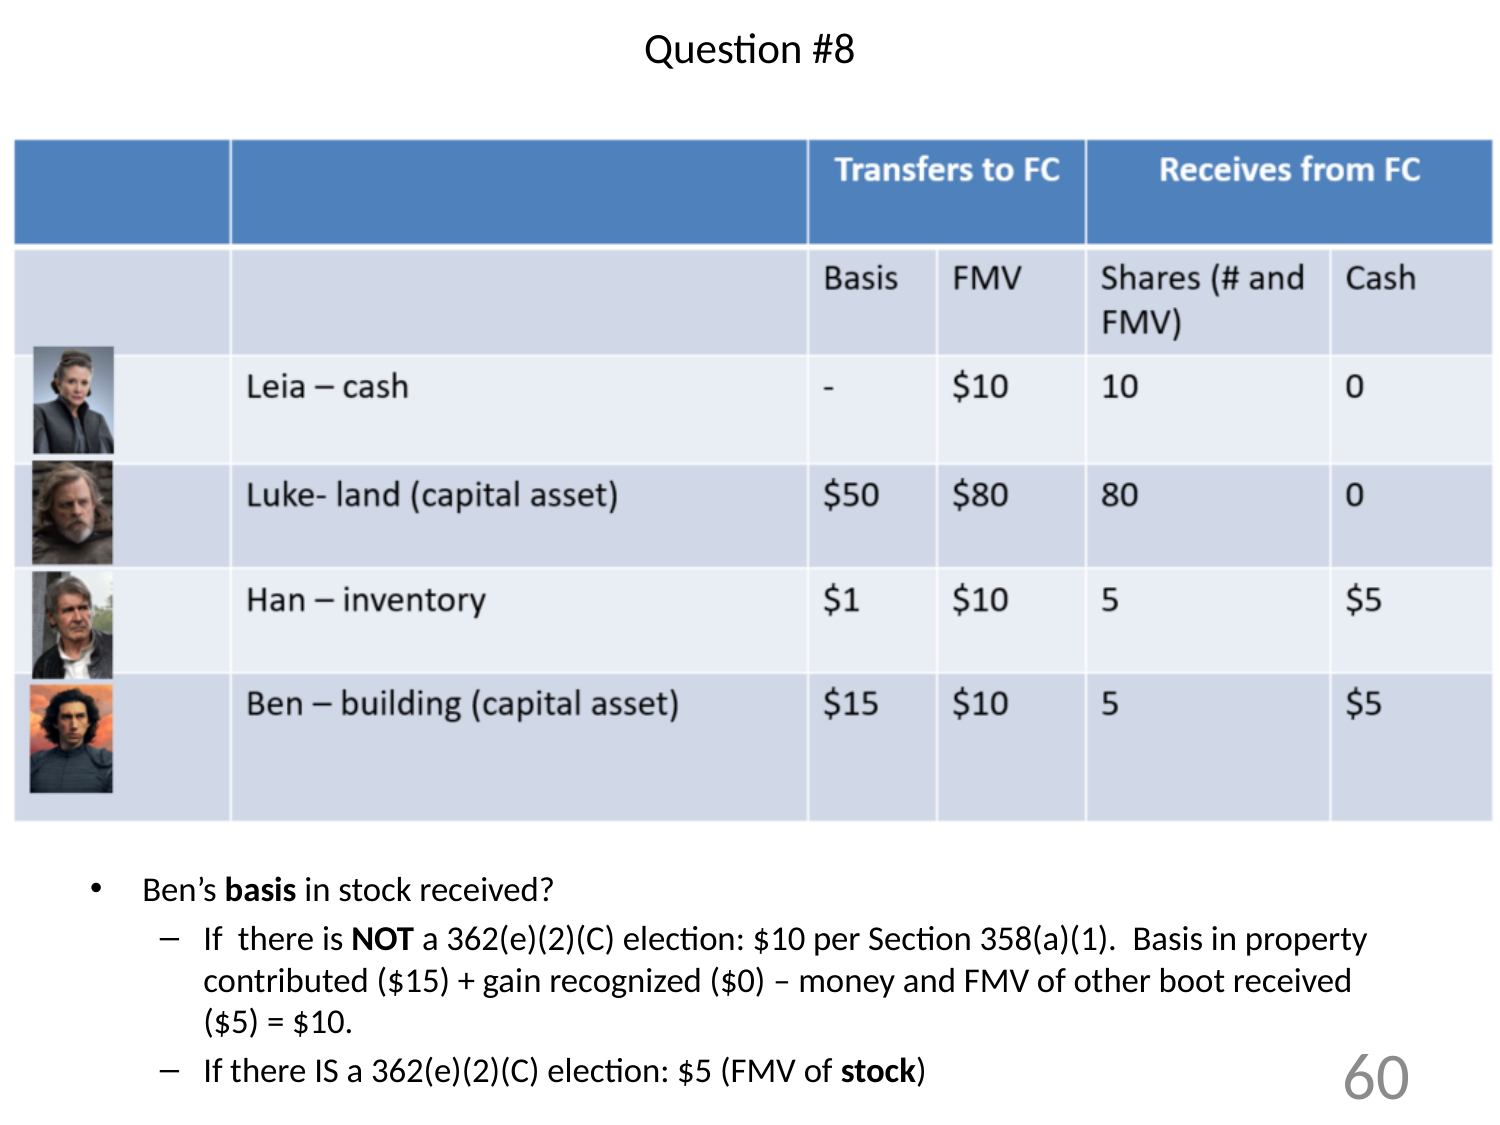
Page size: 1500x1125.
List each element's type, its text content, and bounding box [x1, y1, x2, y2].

list Ben’s basis in stock received? If there is NOT a 362(e)(2)(C) election: $10 per Section 358(a)(1). Basis in property contributed ($15) + gain recognized ($0) – money and FMV of other boot received ($5) = $10. If there IS a 362(e)(2)(C) election: $5 (FMV of stock) [75, 840, 1425, 1103]
title Question #8 [75, 12, 1425, 80]
picture [12, 137, 1500, 832]
slide_number 60 [1074, 1042, 1425, 1103]
